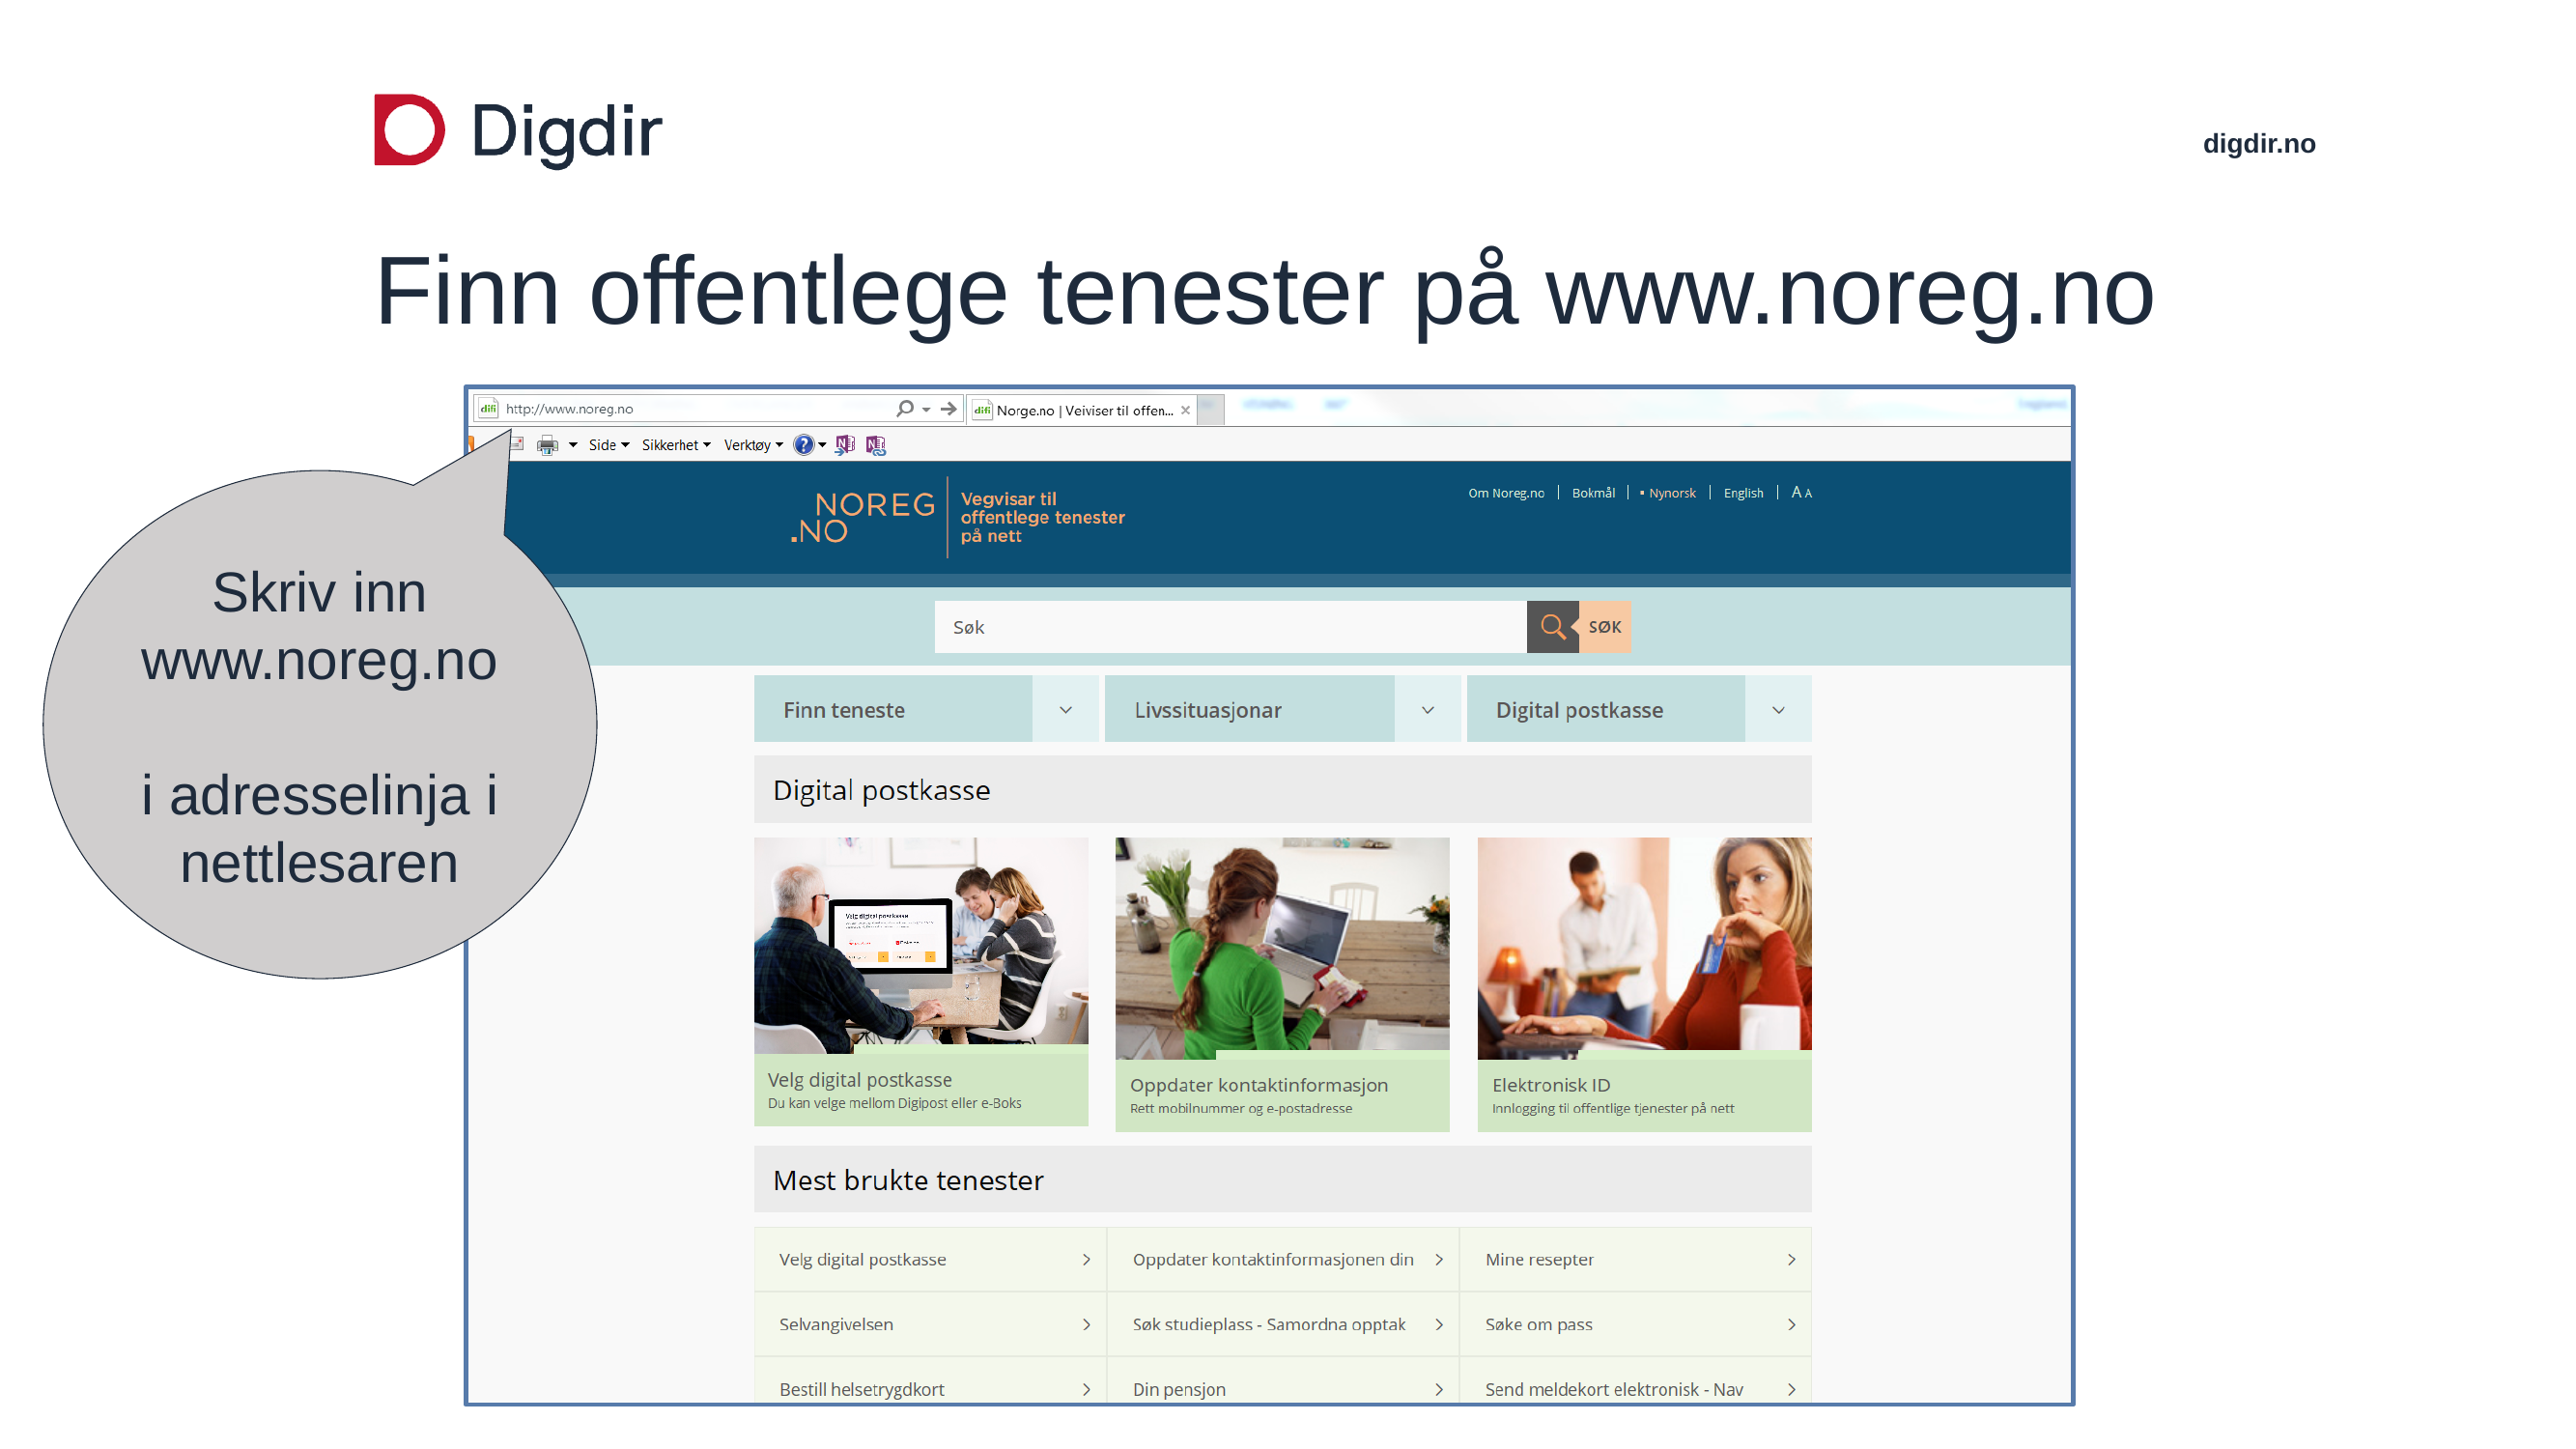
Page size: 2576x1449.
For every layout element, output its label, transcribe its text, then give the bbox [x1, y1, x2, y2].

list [467, 388, 2071, 1403]
title Finn offentlege tenester på www.noreg.no [374, 234, 2323, 345]
picture [354, 73, 682, 185]
text_box Skriv inn www.noreg.no i adresselinja i nettlesaren [42, 453, 467, 980]
